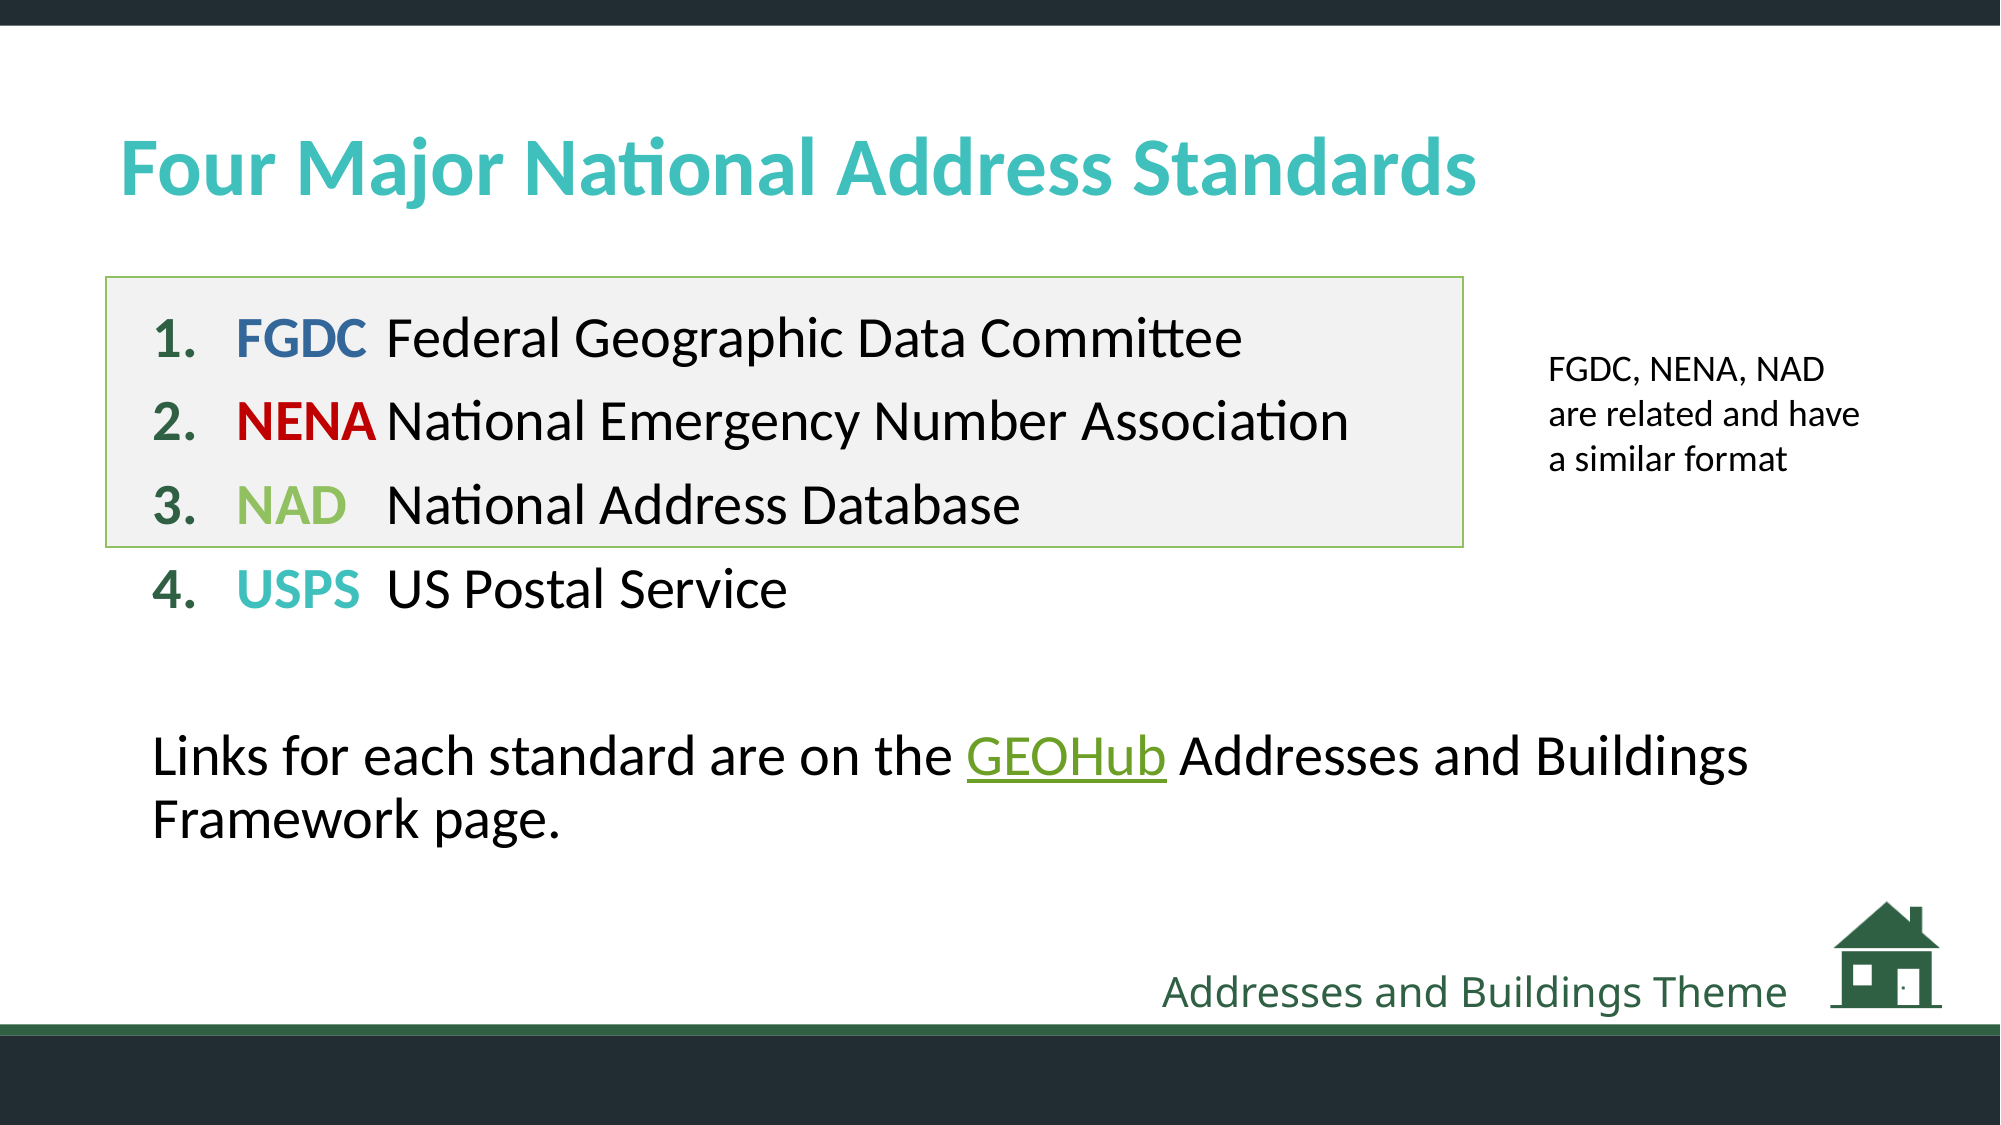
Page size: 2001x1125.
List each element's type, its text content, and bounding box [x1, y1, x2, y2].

list FGDC Federal Geographic Data Committee NENA National Emergency Number Association NAD National Address Database USPS US Postal Service Links for each standard are on the GEOHub Addresses and Buildings Framework page. [137, 299, 1804, 940]
picture [1824, 896, 1951, 1015]
title Four Major National Address Standards [105, 59, 1863, 278]
text_box FGDC, NENA, NAD are related and have a similar format [1533, 337, 1895, 487]
text_box [105, 278, 1464, 548]
